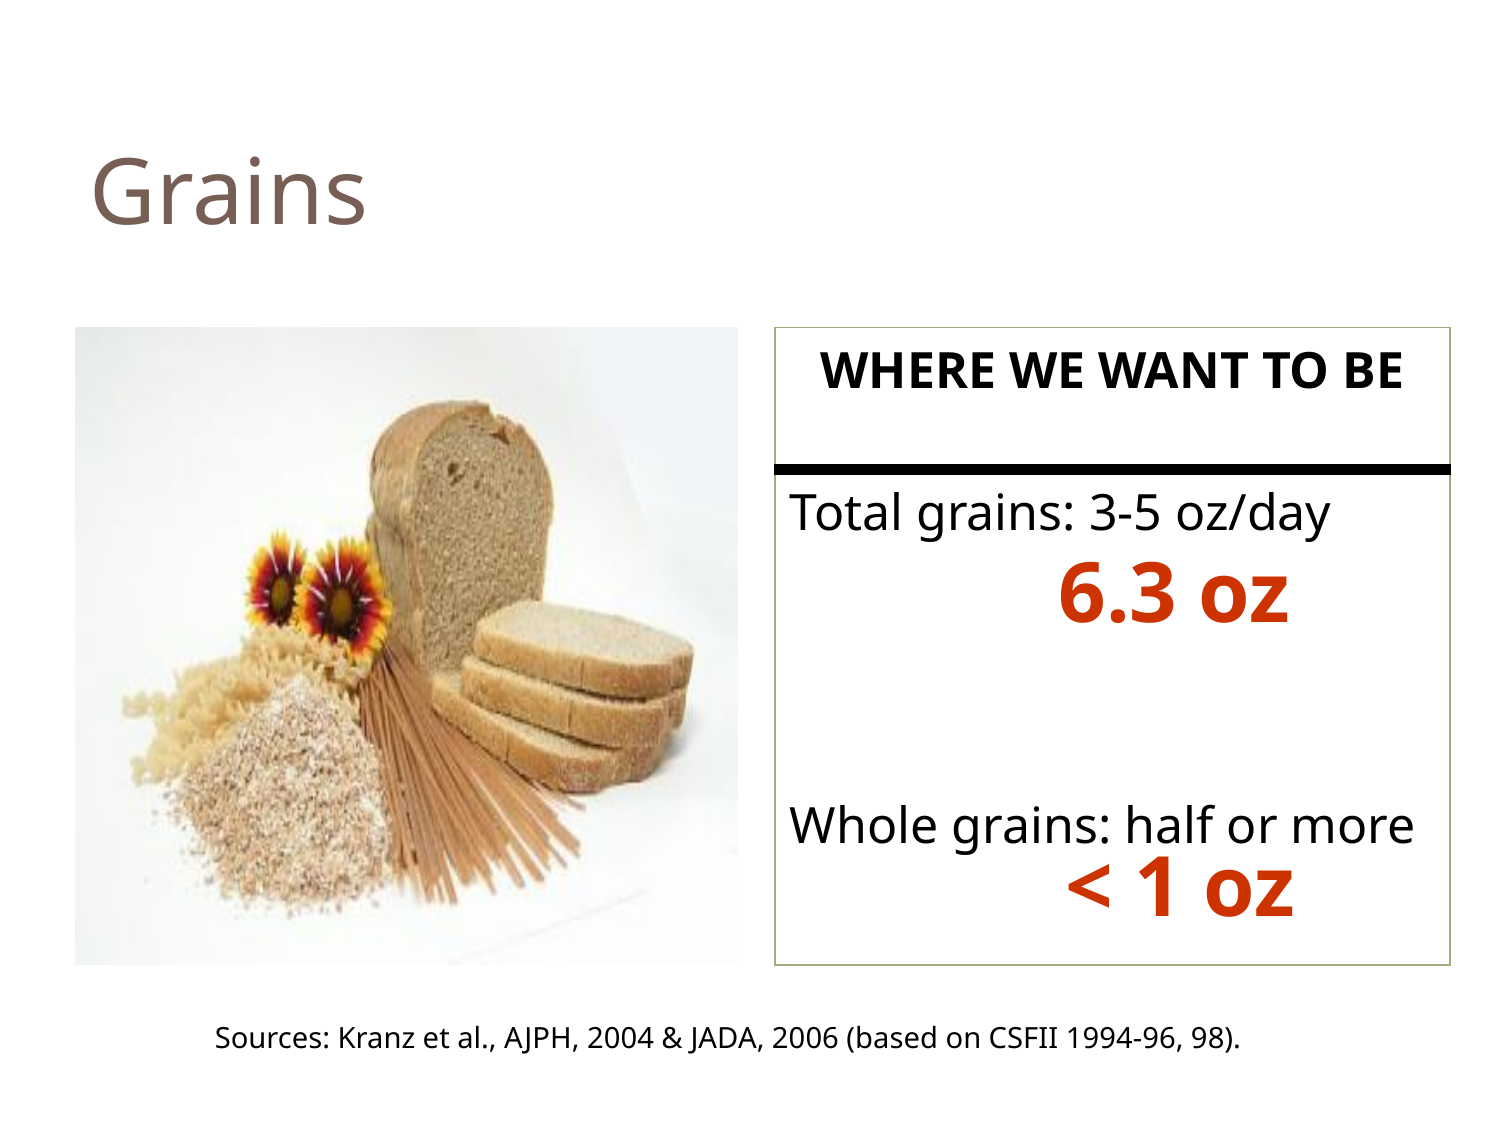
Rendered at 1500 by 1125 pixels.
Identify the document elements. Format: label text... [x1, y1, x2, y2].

title Grains [75, 75, 1425, 300]
table_header WHERE WE WANT TO BE [776, 328, 1449, 464]
text_box < 1 oz [1050, 825, 1310, 940]
table_cell Total grains: 3-5 oz/day Whole grains: half or more [776, 475, 1449, 964]
text_box 6.3 oz [1043, 531, 1306, 647]
text_box Sources: Kranz et al., AJPH, 2004 & JADA, 2006 (based on CSFII 1994-96, 98). [200, 1012, 1275, 1063]
picture [74, 327, 738, 966]
